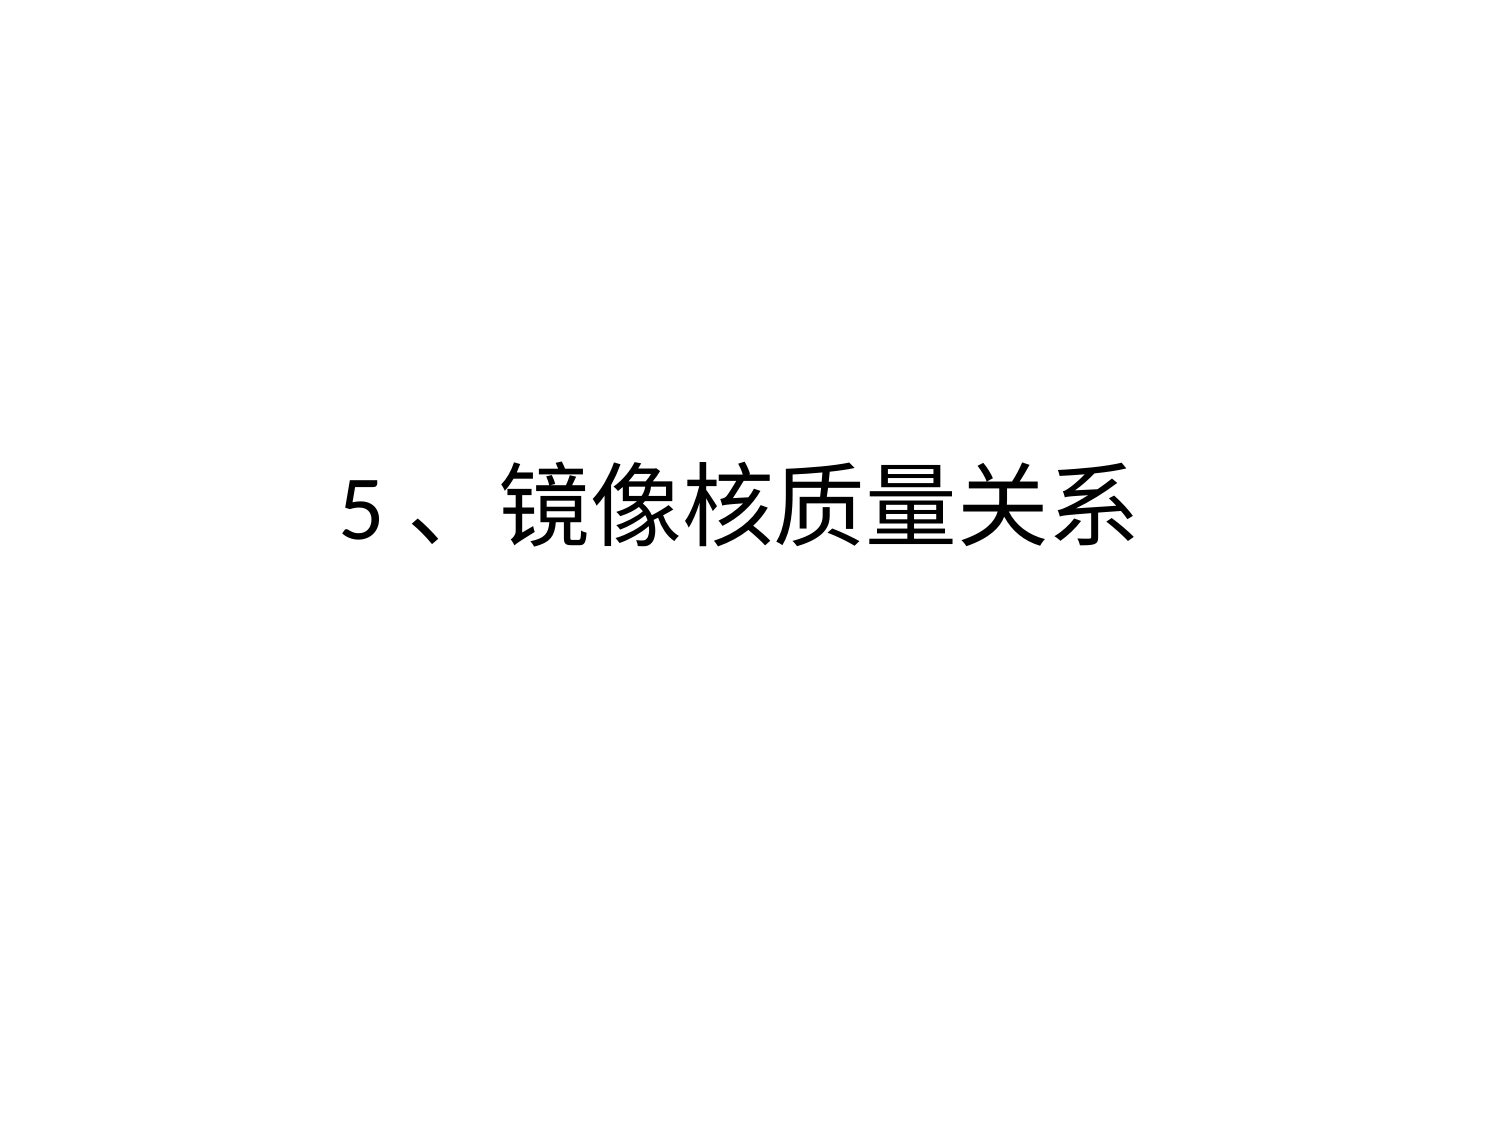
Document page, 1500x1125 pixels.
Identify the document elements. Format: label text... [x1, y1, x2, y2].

title 5、镜像核质量关系 [64, 408, 1415, 597]
